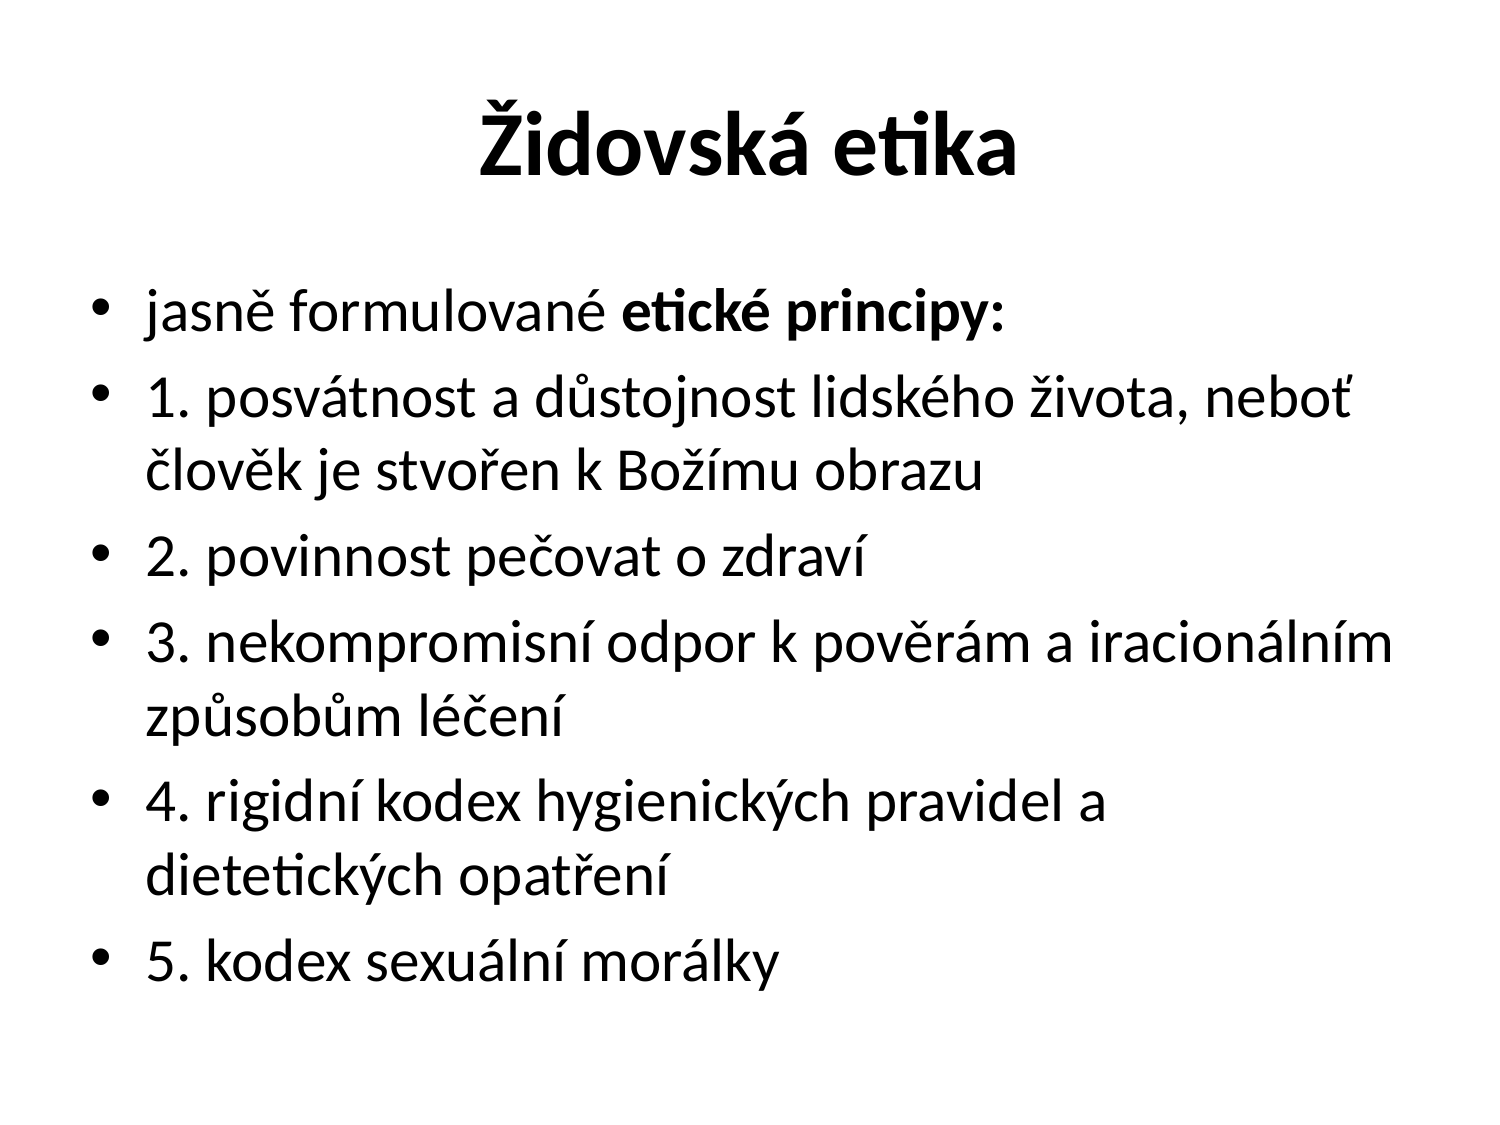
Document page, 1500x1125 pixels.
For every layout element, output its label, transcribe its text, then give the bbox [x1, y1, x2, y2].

title Židovská etika [75, 45, 1425, 233]
list jasně formulované etické principy: 1. posvátnost a důstojnost lidského života, neboť člověk je stvořen k Božímu obrazu 2. povinnost pečovat o zdraví 3. nekompromisní odpor k pověrám a iracionálním způsobům léčení 4. rigidní kodex hygienických pravidel a dietetických opatření 5. kodex sexuální morálky [75, 262, 1425, 1005]
